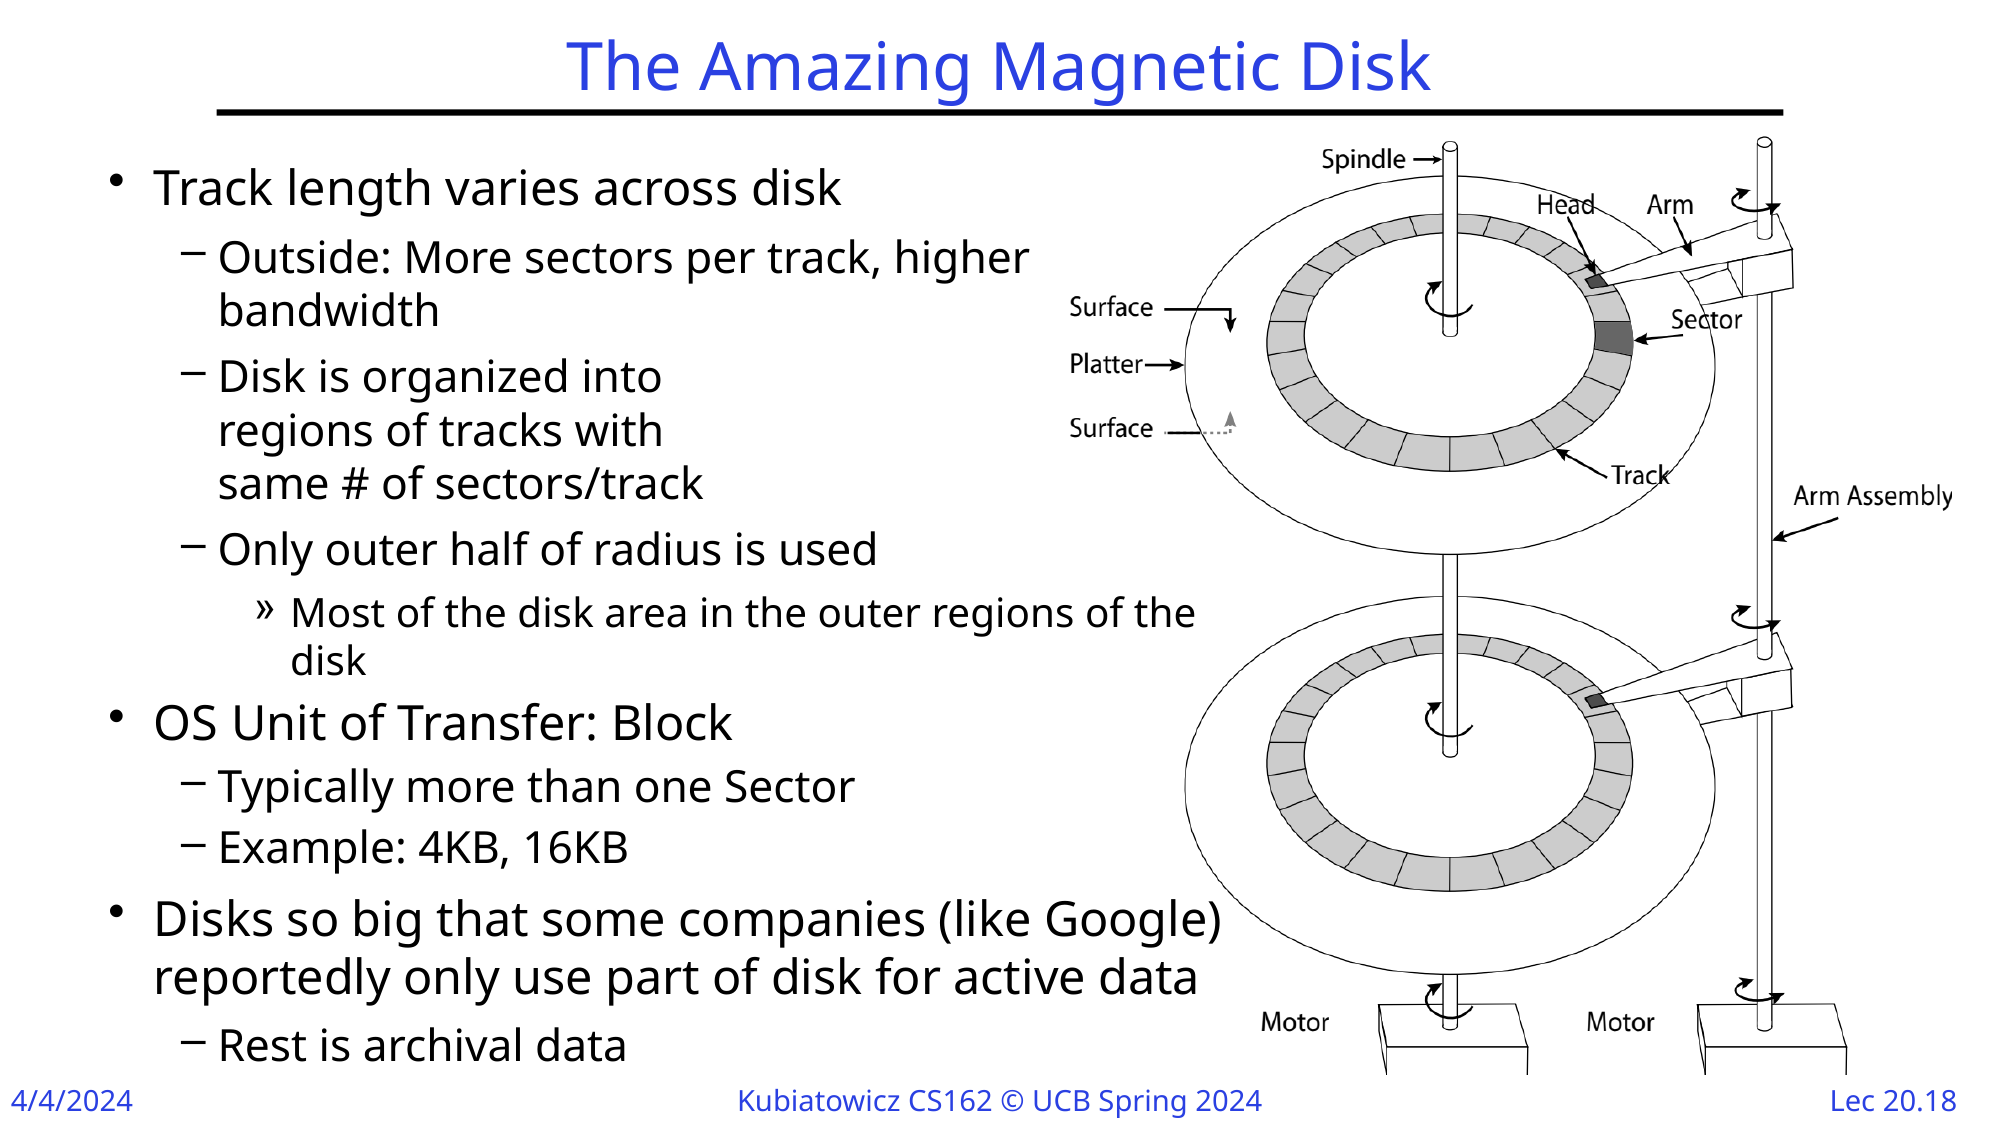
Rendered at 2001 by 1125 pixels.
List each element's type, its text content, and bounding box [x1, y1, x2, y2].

list Track length varies across disk Outside: More sectors per track, higher bandwidth Disk is organized into regions of tracks with same # of sectors/track Only outer half of radius is used Most of the disk area in the outer regions of the disk OS Unit of Transfer: Block Typically more than one Sector Example: 4KB, 16KB Disks so big that some companies (like Google) reportedly only use part of disk for active data Rest is archival data [93, 149, 1238, 1088]
picture [687, 117, 1961, 1076]
title The Amazing Magnetic Disk [216, 24, 1784, 113]
